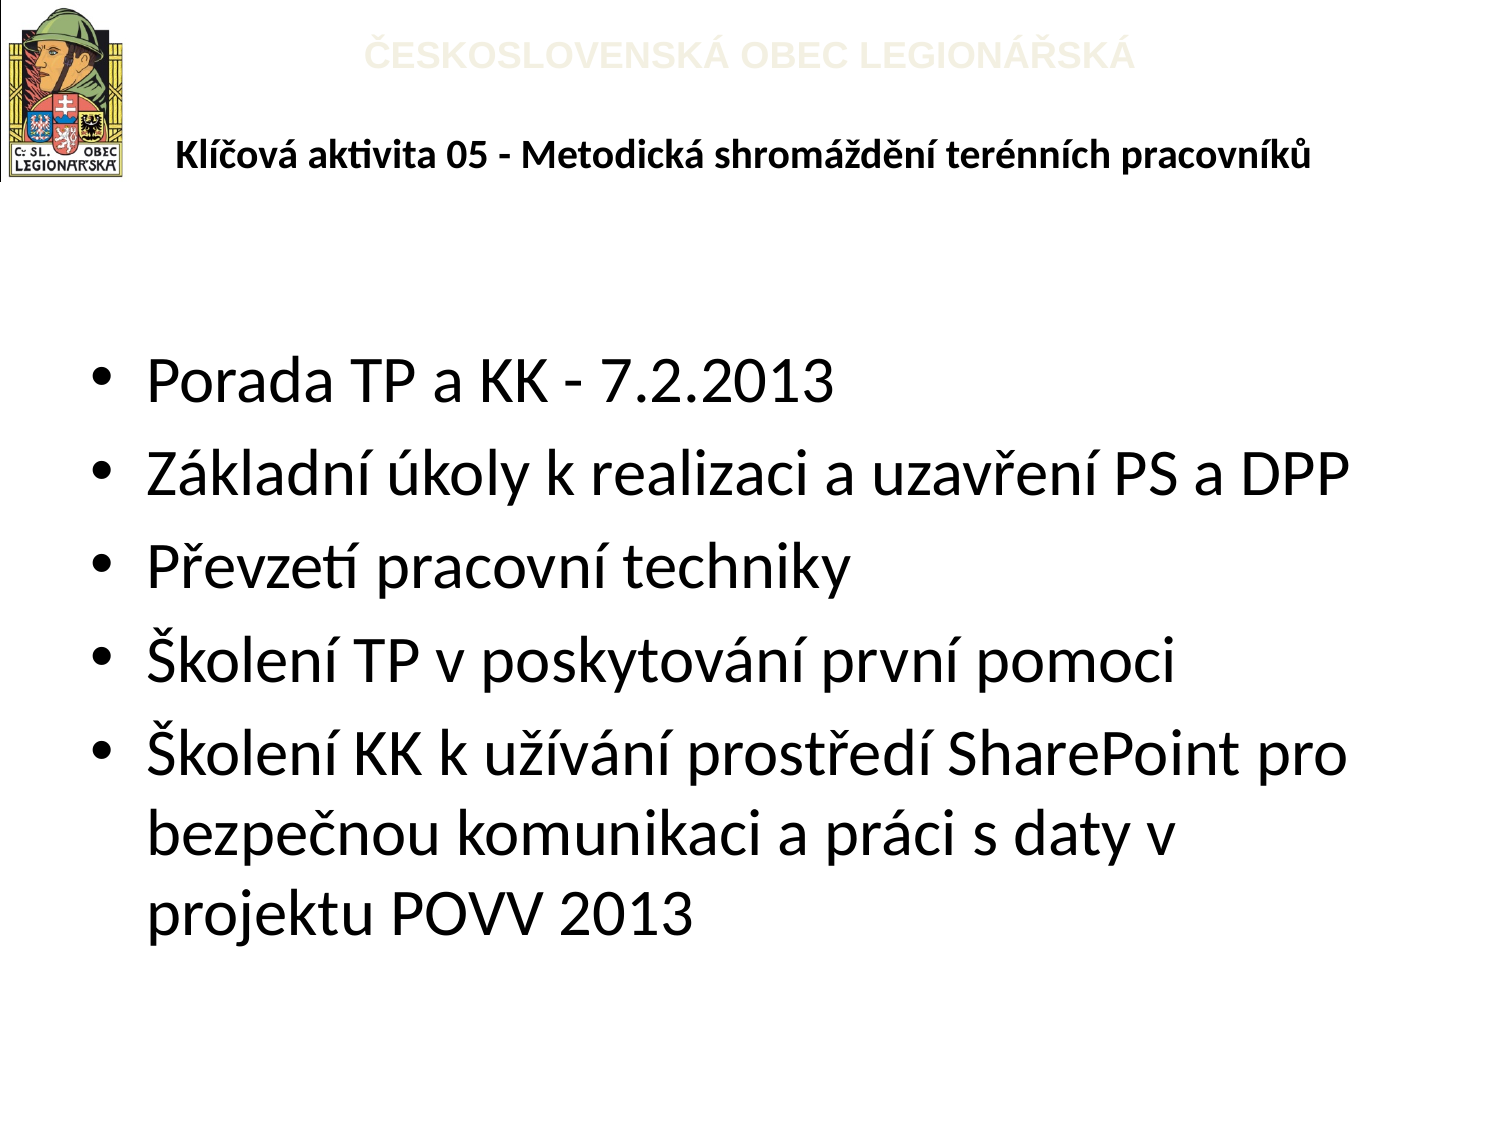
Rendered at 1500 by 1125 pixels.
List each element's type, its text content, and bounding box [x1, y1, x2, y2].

title Klíčová aktivita 05 - Metodická shromáždění terénních pracovníků [116, 93, 1372, 212]
picture [0, 0, 129, 182]
list Porada TP a KK - 7.2.2013 Základní úkoly k realizaci a uzavření PS a DPP Převzetí pracovní techniky Školení TP v poskytování první pomoci Školení KK k užívání prostředí SharePoint pro bezpečnou komunikaci a práci s daty v projektu POVV 2013 [74, 327, 1426, 1006]
